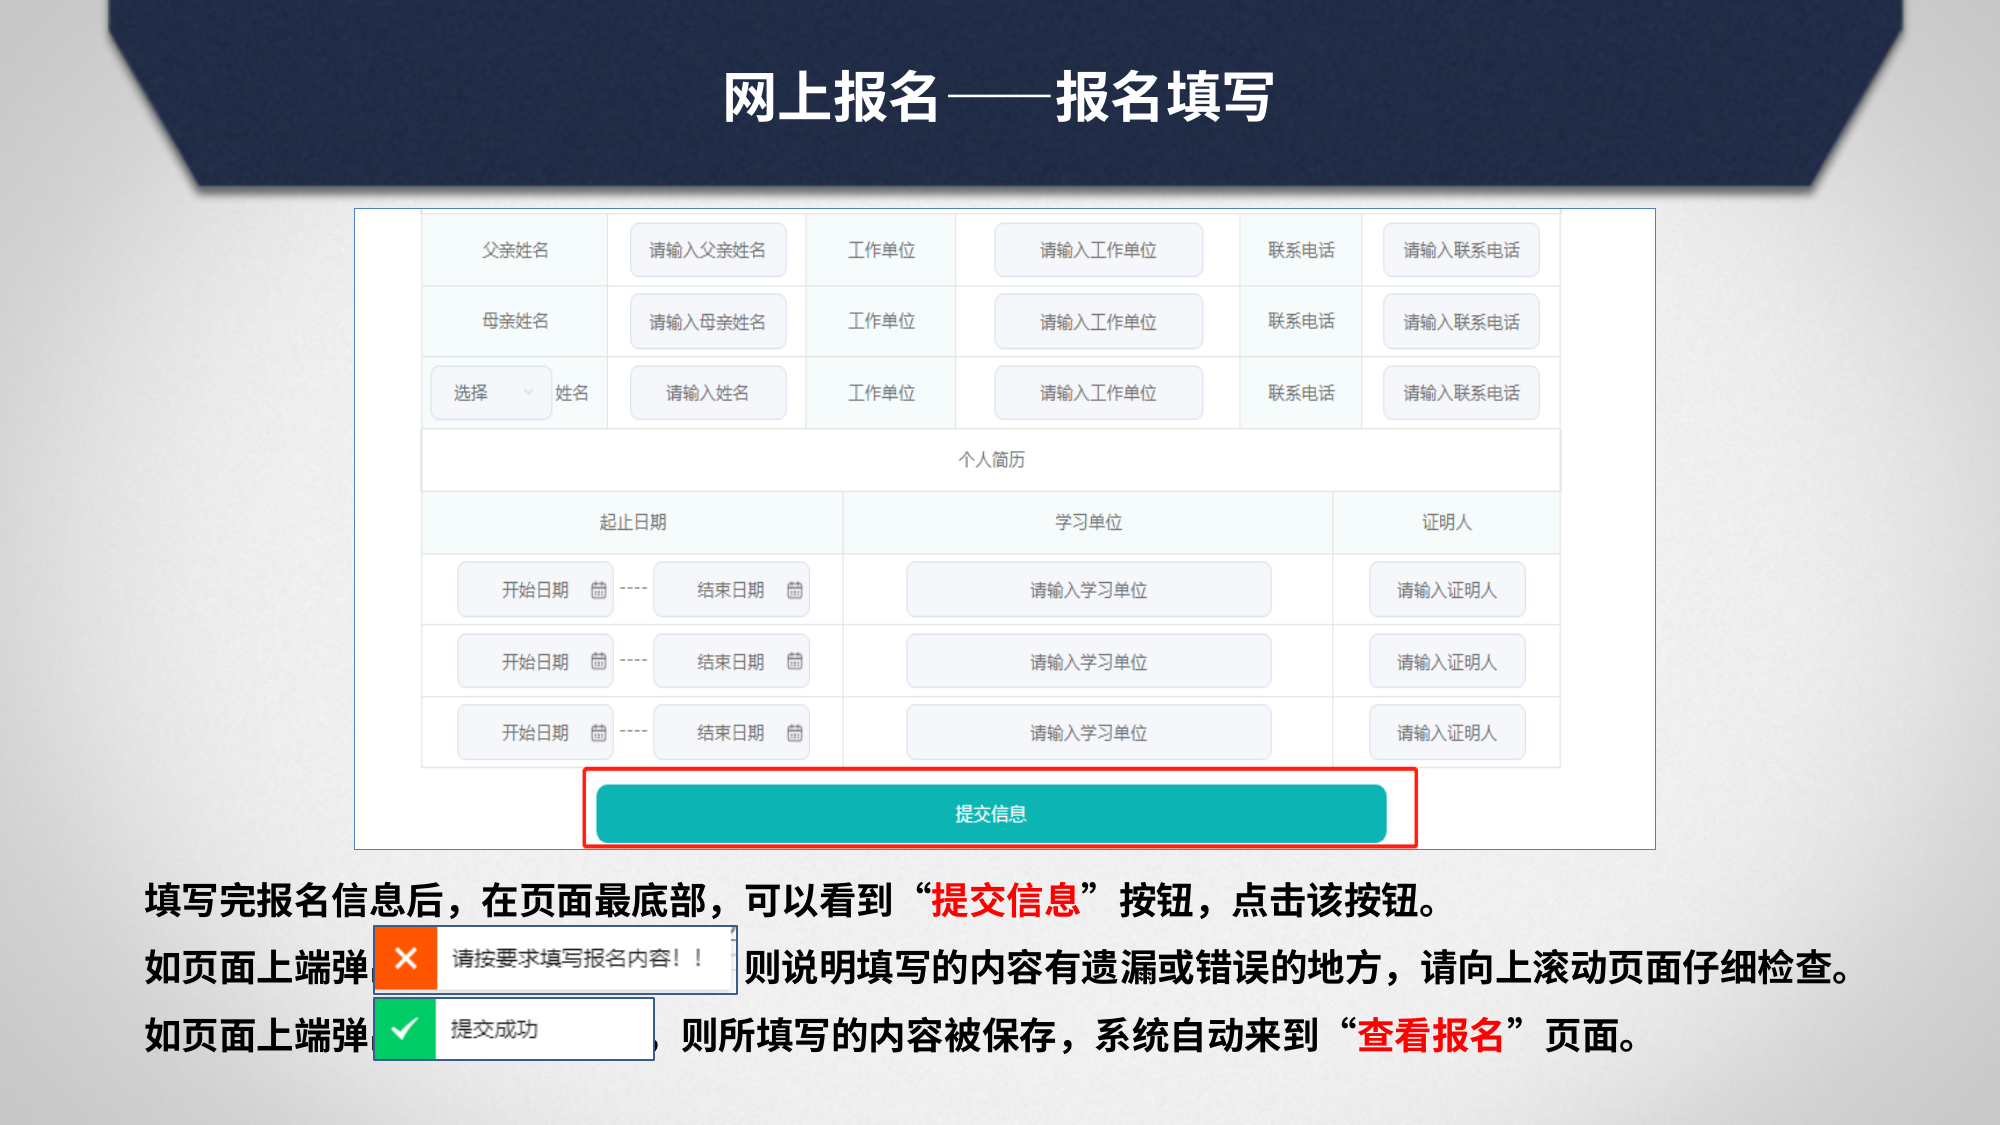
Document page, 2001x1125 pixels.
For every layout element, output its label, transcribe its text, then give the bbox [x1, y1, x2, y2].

picture [374, 998, 654, 1059]
list 网上报名——报名填写 [150, 69, 1850, 708]
picture [0, 0, 2000, 1125]
picture [374, 927, 737, 994]
text_box 填写完报名信息后，在页面最底部，可以看到“提交信息”按钮，点击该按钮。 如页面上端弹出 ，，则说明填写的内容有遗漏或错误的地方，请向上滚动页面仔细检查。 如页面上端弹出 ，则所填写的内容被保存，系统自动来到“查看报名”页面。 [129, 846, 1886, 1125]
